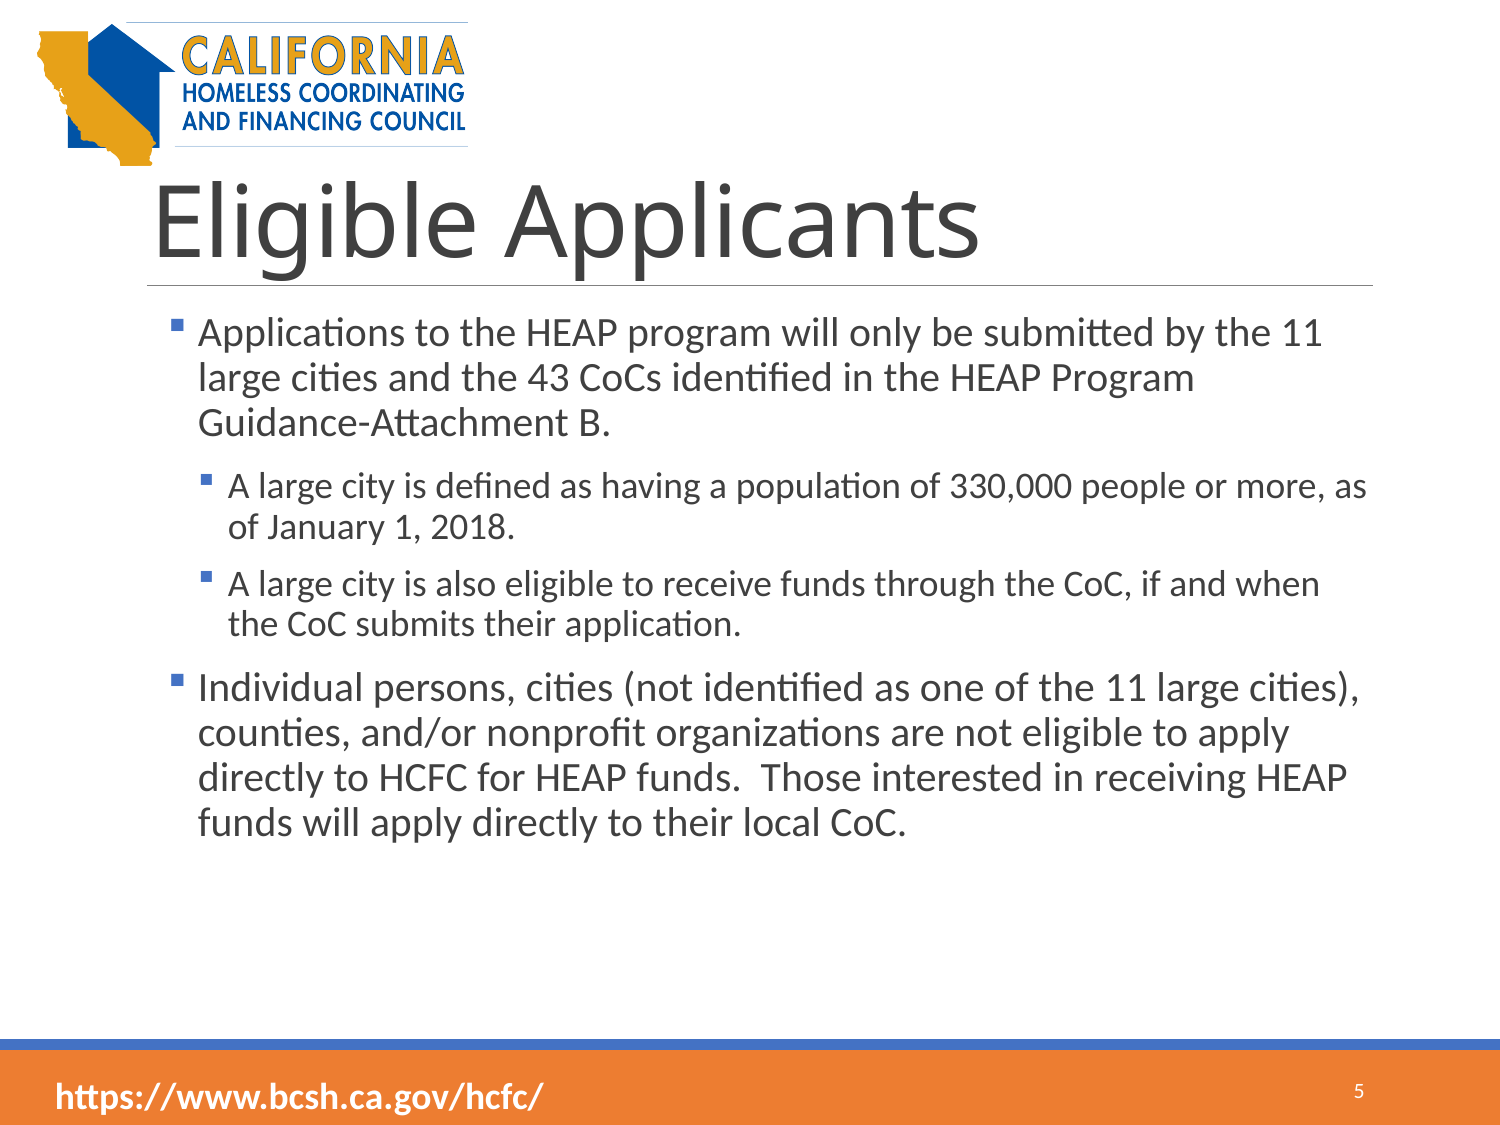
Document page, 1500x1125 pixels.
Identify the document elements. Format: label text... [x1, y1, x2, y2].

list Applications to the HEAP program will only be submitted by the 11 large cities and the 43 CoCs identified in the HEAP Program Guidance-Attachment B. A large city is defined as having a population of 330,000 people or more, as of January 1, 2018. A large city is also eligible to receive funds through the CoC, if and when the CoC submits their application. Individual persons, cities (not identified as one of the 11 large cities), counties, and/or nonprofit organizations are not eligible to apply directly to HCFC for HEAP funds. Those interested in receiving HEAP funds will apply directly to their local CoC. [135, 302, 1373, 1065]
slide_number 5 [1218, 1059, 1380, 1120]
picture [36, 21, 469, 167]
title Eligible Applicants [135, 47, 1373, 285]
text_box https://www.bcsh.ca.gov/hcfc/ [40, 1064, 559, 1125]
